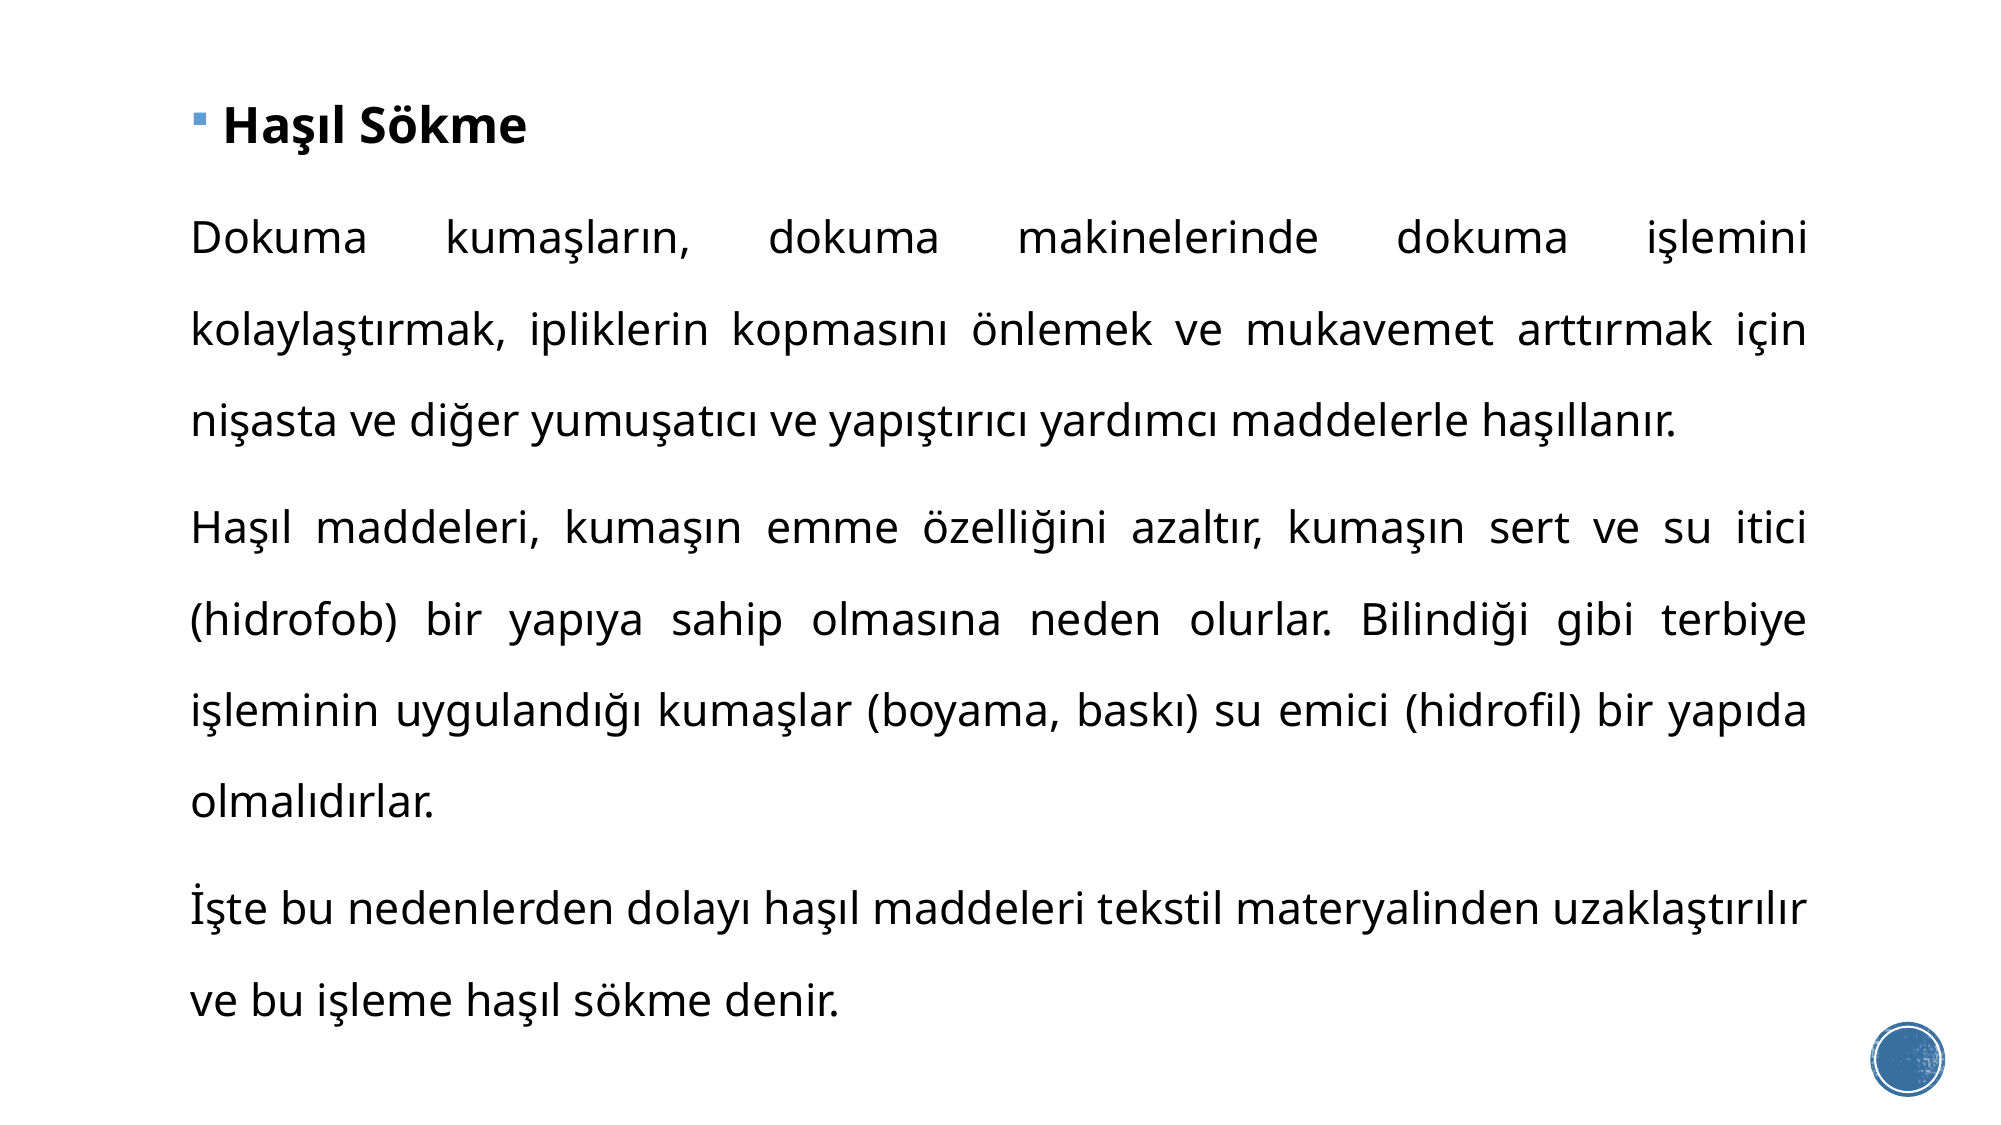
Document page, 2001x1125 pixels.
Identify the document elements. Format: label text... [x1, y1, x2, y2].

list Haşıl Sökme Dokuma kumaşların, dokuma makinelerinde dokuma işlemini kolaylaştırmak, ipliklerin kopmasını önlemek ve mukavemet arttırmak için nişasta ve diğer yumuşatıcı ve yapıştırıcı yardımcı maddelerle haşıllanır. Haşıl maddeleri, kumaşın emme özelliğini azaltır, kumaşın sert ve su itici (hidrofob) bir yapıya sahip olmasına neden olurlar. Bilindiği gibi terbiye işleminin uygulandığı kumaşlar (boyama, baskı) su emici (hidrofil) bir yapıda olmalıdırlar. İşte bu nedenlerden dolayı haşıl maddeleri tekstil materyalinden uzaklaştırılır ve bu işleme haşıl sökme denir. [175, 93, 1826, 1039]
